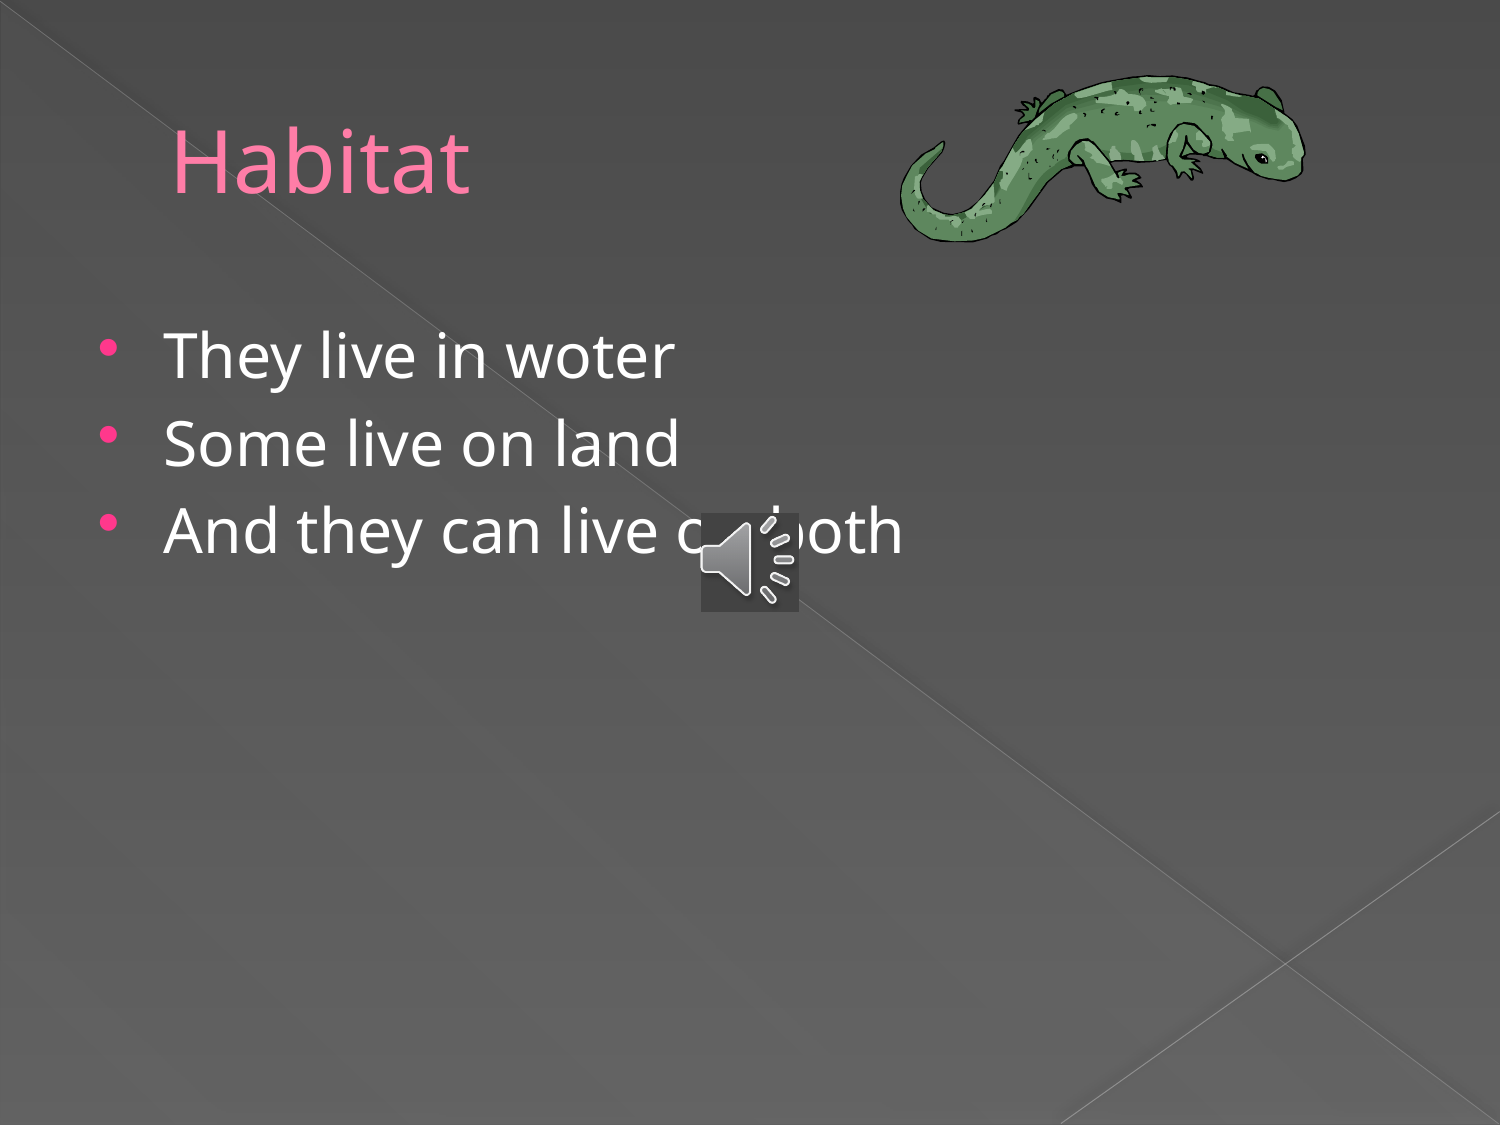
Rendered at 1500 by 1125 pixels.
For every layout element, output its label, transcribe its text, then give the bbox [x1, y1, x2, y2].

list They live in woter Some live on land And they can live on both [75, 308, 1425, 1059]
title Habitat [75, 43, 1425, 274]
picture [699, 512, 801, 613]
picture [899, 74, 1306, 243]
